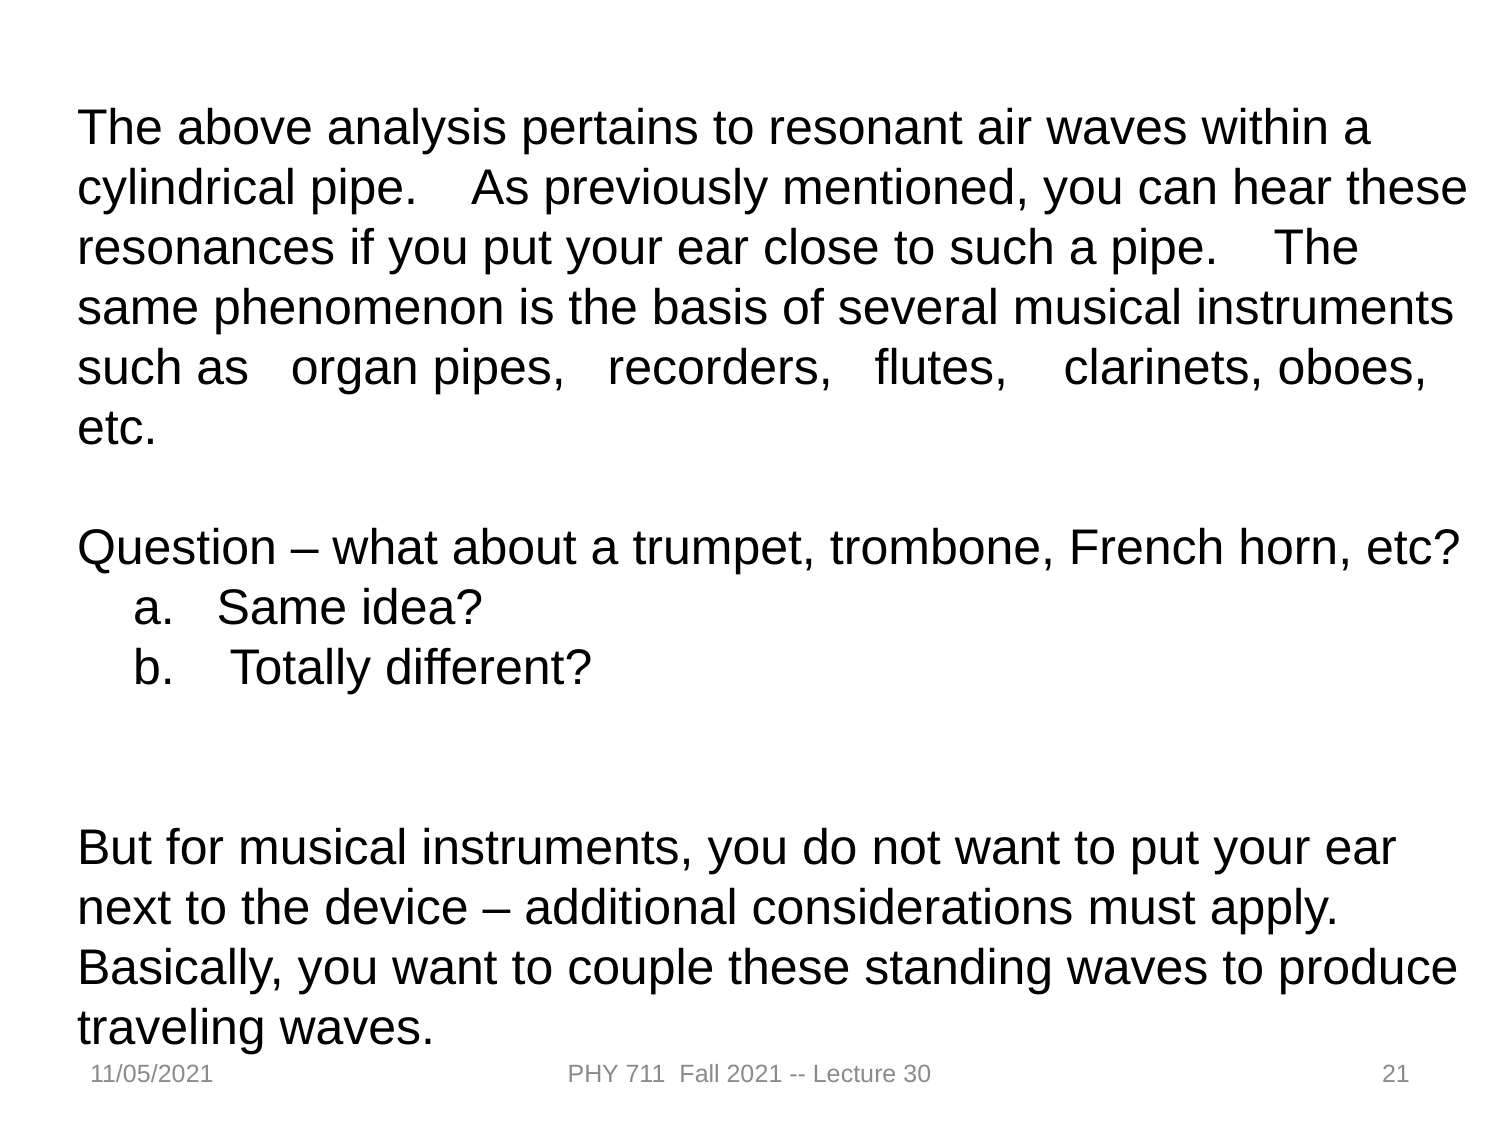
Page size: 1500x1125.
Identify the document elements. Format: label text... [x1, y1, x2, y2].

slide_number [75, 1063, 425, 1103]
text_box The above analysis pertains to resonant air waves within a cylindrical pipe. As previously mentioned, you can hear these resonances if you put your ear close to such a pipe. The same phenomenon is the basis of several musical instruments such as organ pipes, recorders, flutes, clarinets, oboes, etc. Question – what about a trumpet, trombone, French horn, etc? a. Same idea? b. Totally different? But for musical instruments, you do not want to put your ear next to the device – additional considerations must apply. Basically, you want to couple these standing waves to produce traveling waves. [62, 87, 1500, 1063]
footer PHY 711 Fall 2021 -- Lecture 30 [512, 1063, 988, 1103]
slide_number 21 [1074, 1063, 1425, 1103]
